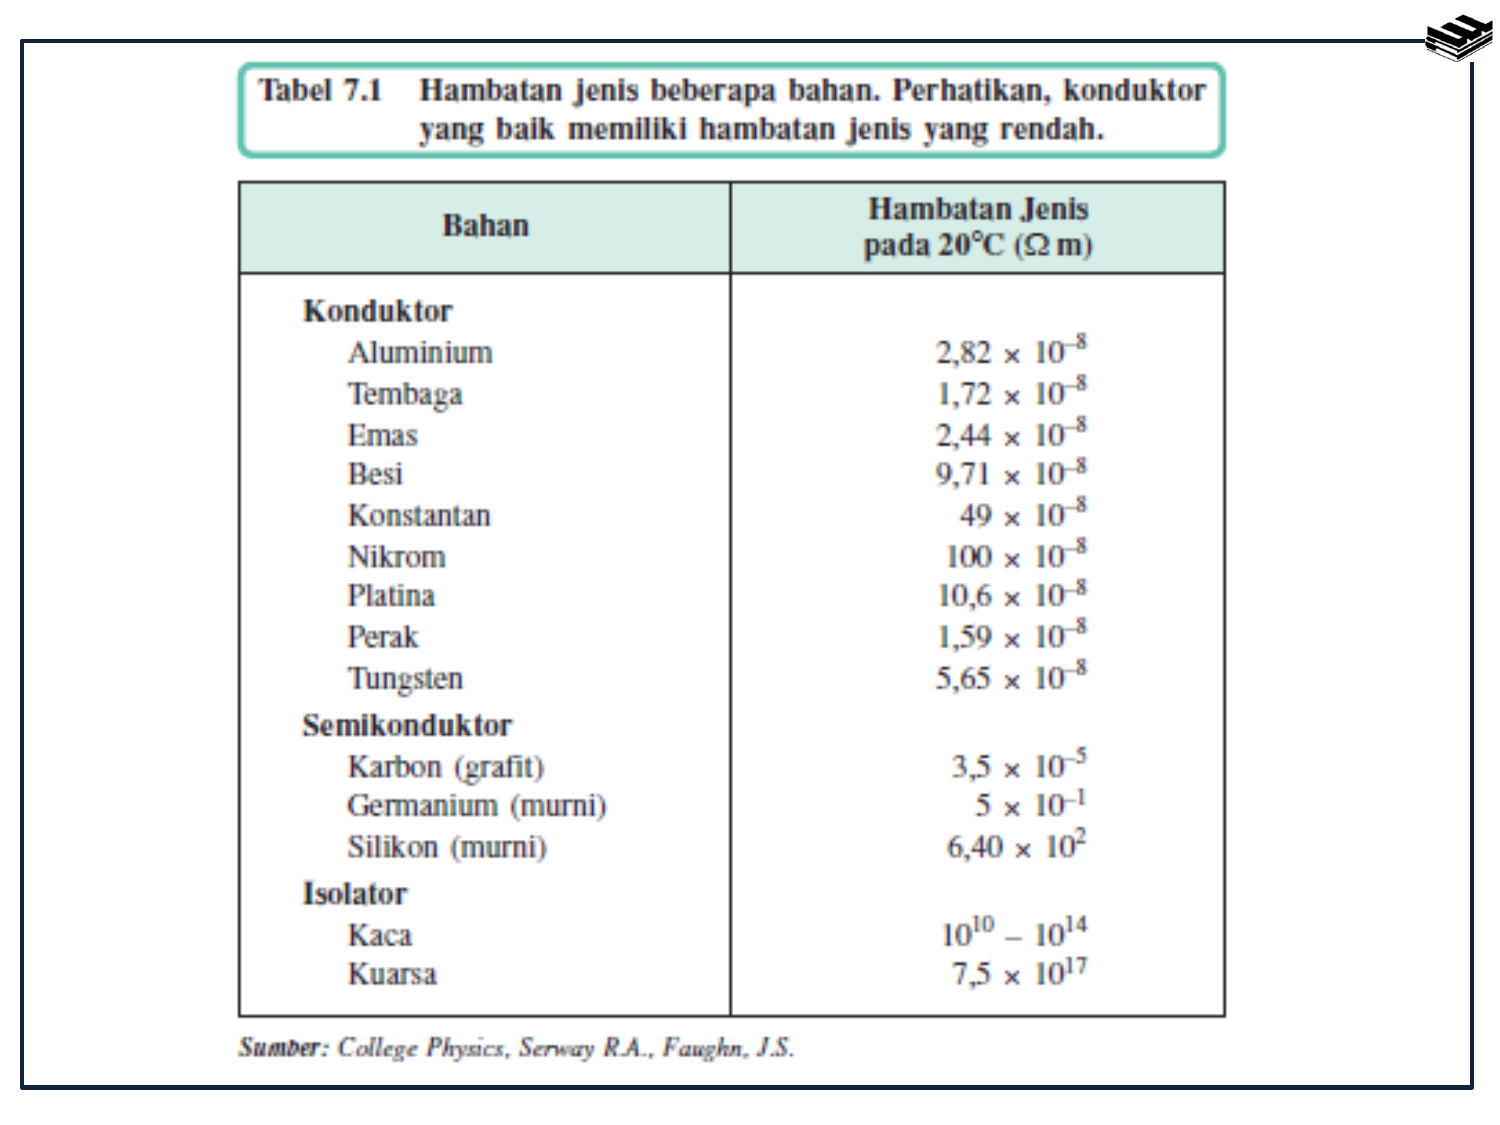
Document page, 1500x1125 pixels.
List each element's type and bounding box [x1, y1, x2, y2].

picture [224, 49, 1238, 1071]
picture [1425, 11, 1493, 62]
